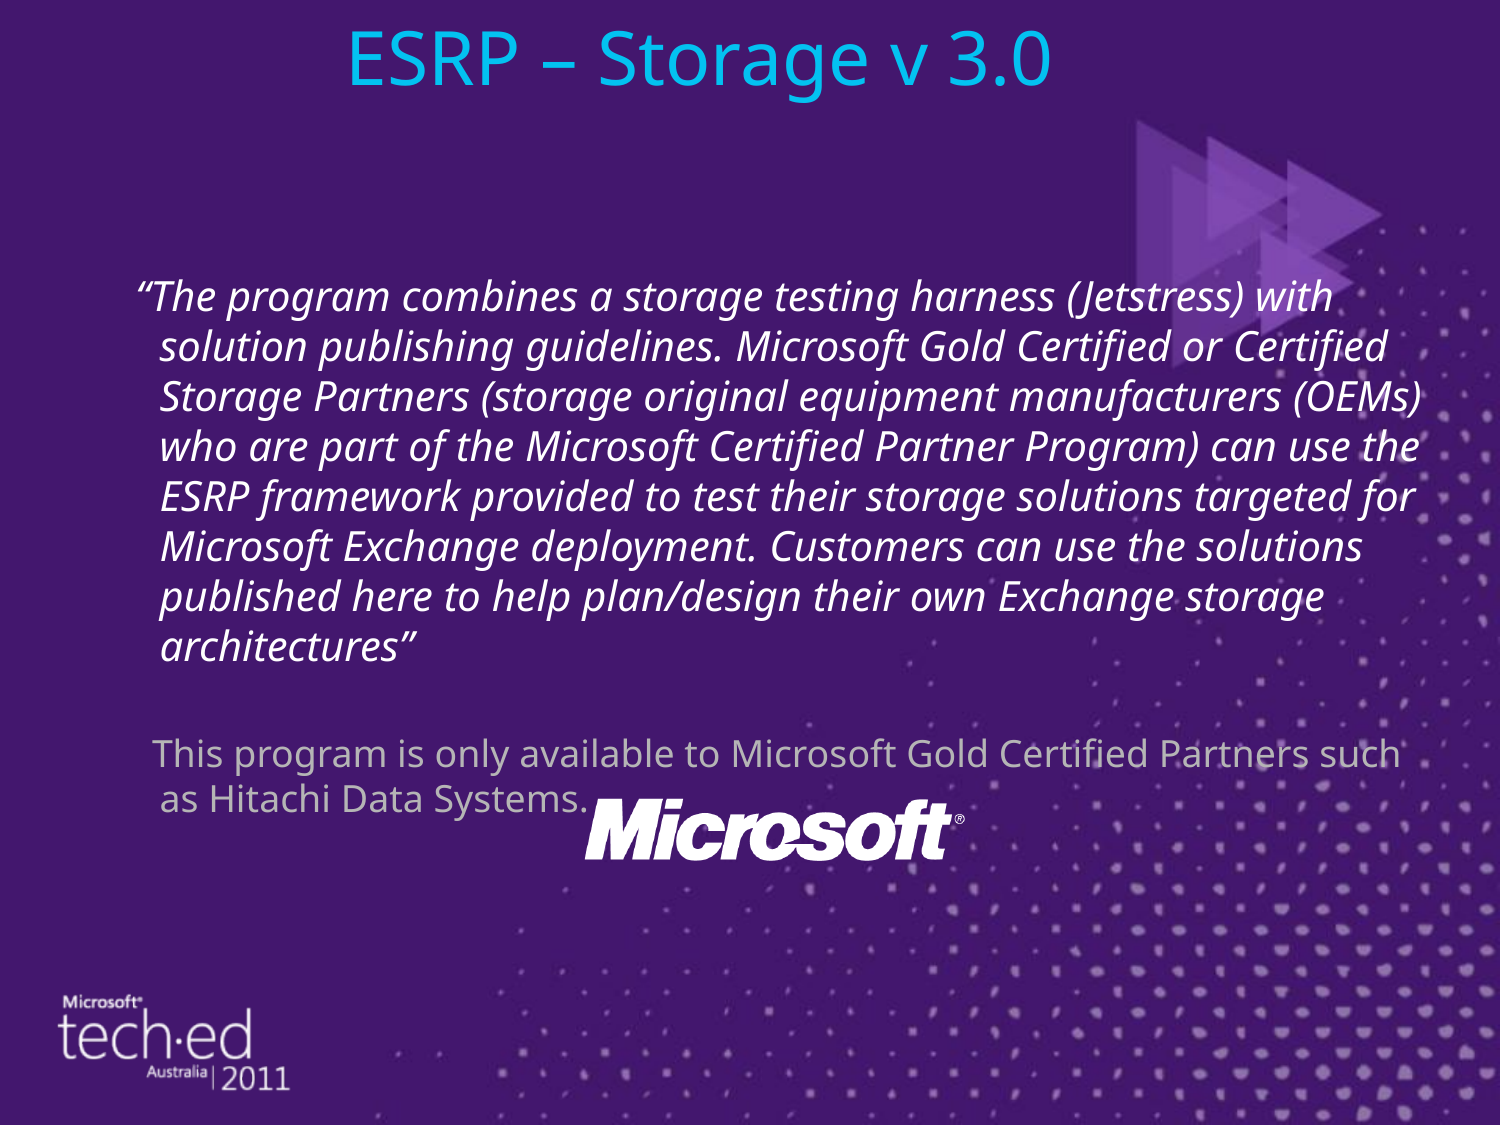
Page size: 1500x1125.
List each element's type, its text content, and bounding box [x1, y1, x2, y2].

title ESRP – Storage v 3.0 [330, 0, 1432, 111]
picture [0, 0, 1500, 1125]
list “The program combines a storage testing harness (Jetstress) with solution publishing guidelines. Microsoft Gold Certified or Certified Storage Partners (storage original equipment manufacturers (OEMs) who are part of the Microsoft Certified Partner Program) can use the ESRP framework provided to test their storage solutions targeted for Microsoft Exchange deployment. Customers can use the solutions published here to help plan/design their own Exchange storage architectures” This program is only available to Microsoft Gold Certified Partners such as Hitachi Data Systems. [88, 261, 1439, 924]
